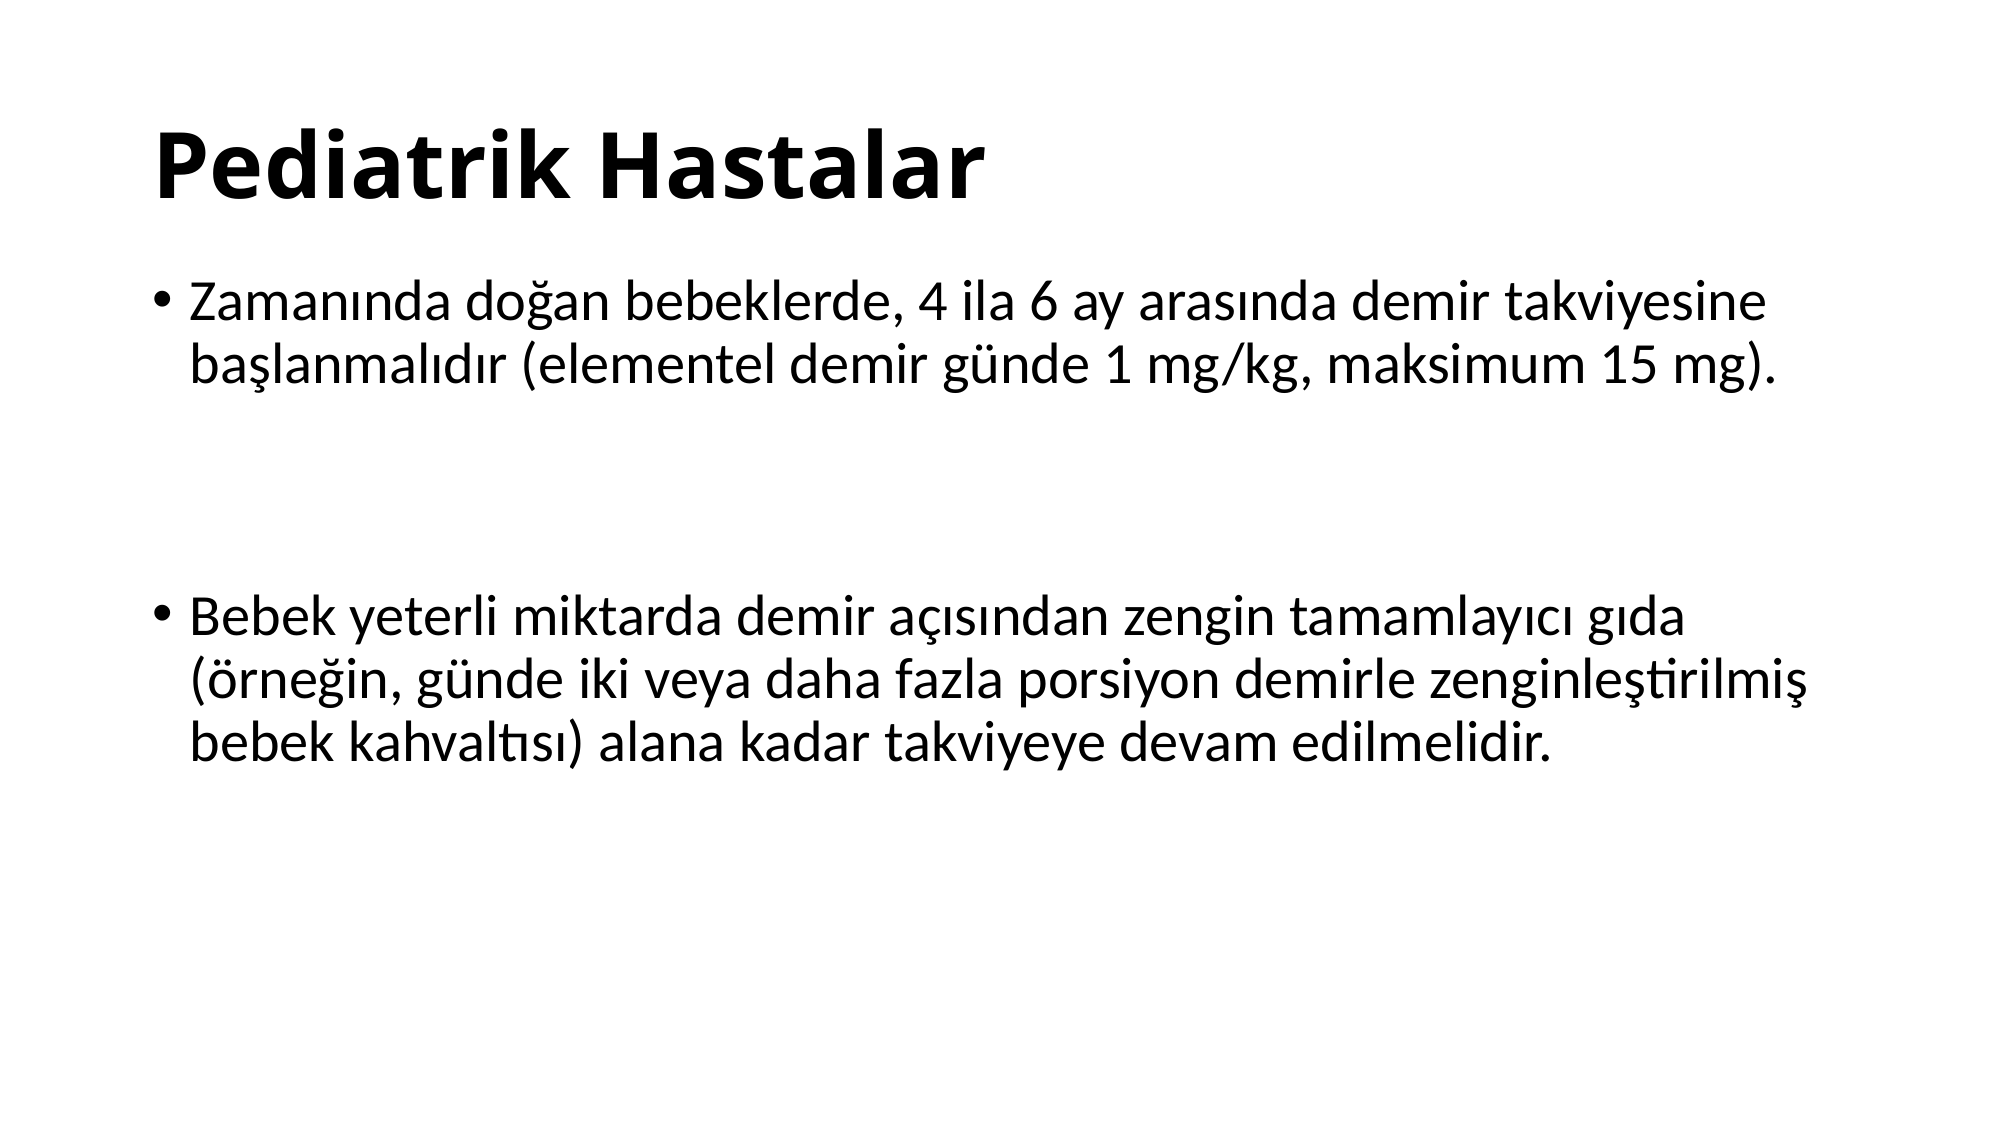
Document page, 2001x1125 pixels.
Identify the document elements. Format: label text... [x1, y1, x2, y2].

title Pediatrik Hastalar [137, 59, 1863, 262]
list Zamanında doğan bebeklerde, 4 ila 6 ay arasında demir takviyesine başlanmalıdır (elementel demir günde 1 mg/kg, maksimum 15 mg). Bebek yeterli miktarda demir açısından zengin tamamlayıcı gıda (örneğin, günde iki veya daha fazla porsiyon demirle zenginleştirilmiş bebek kahvaltısı) alana kadar takviyeye devam edilmelidir. [137, 262, 1863, 1014]
